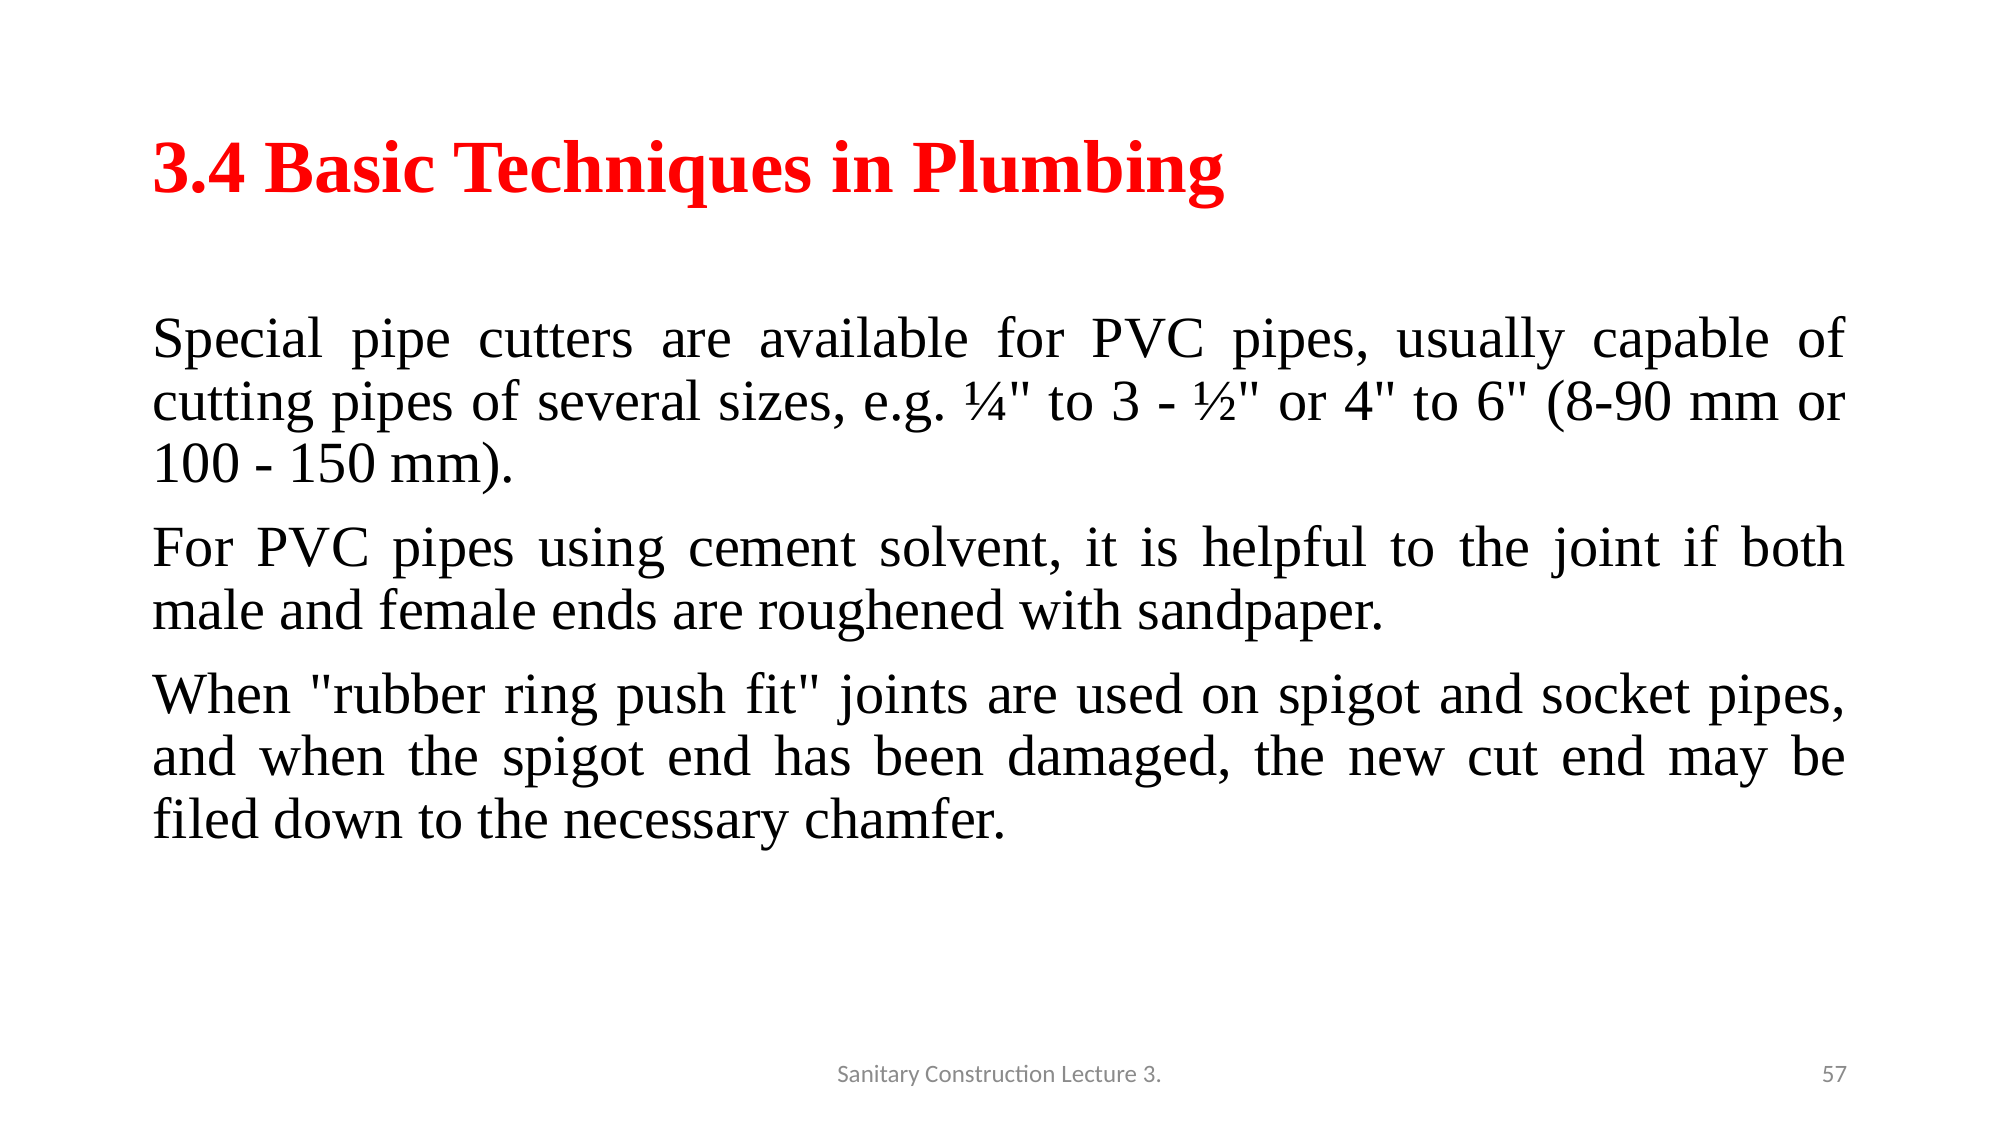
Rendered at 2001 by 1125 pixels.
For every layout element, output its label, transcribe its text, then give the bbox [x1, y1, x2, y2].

title 3.4 Basic Techniques in Plumbing [137, 59, 1863, 278]
footer Sanitary Construction Lecture 3. [662, 1042, 1338, 1103]
list Special pipe cutters are available for PVC pipes, usually capable of cutting pipes of several sizes, e.g. ¼" to 3 - ½" or 4" to 6" (8-90 mm or 100 - 150 mm). For PVC pipes using cement solvent, it is helpful to the joint if both male and female ends are roughened with sandpaper. When "rubber ring push fit" joints are used on spigot and socket pipes, and when the spigot end has been damaged, the new cut end may be filed down to the necessary chamfer. [137, 299, 1863, 1014]
slide_number 57 [1412, 1042, 1863, 1103]
